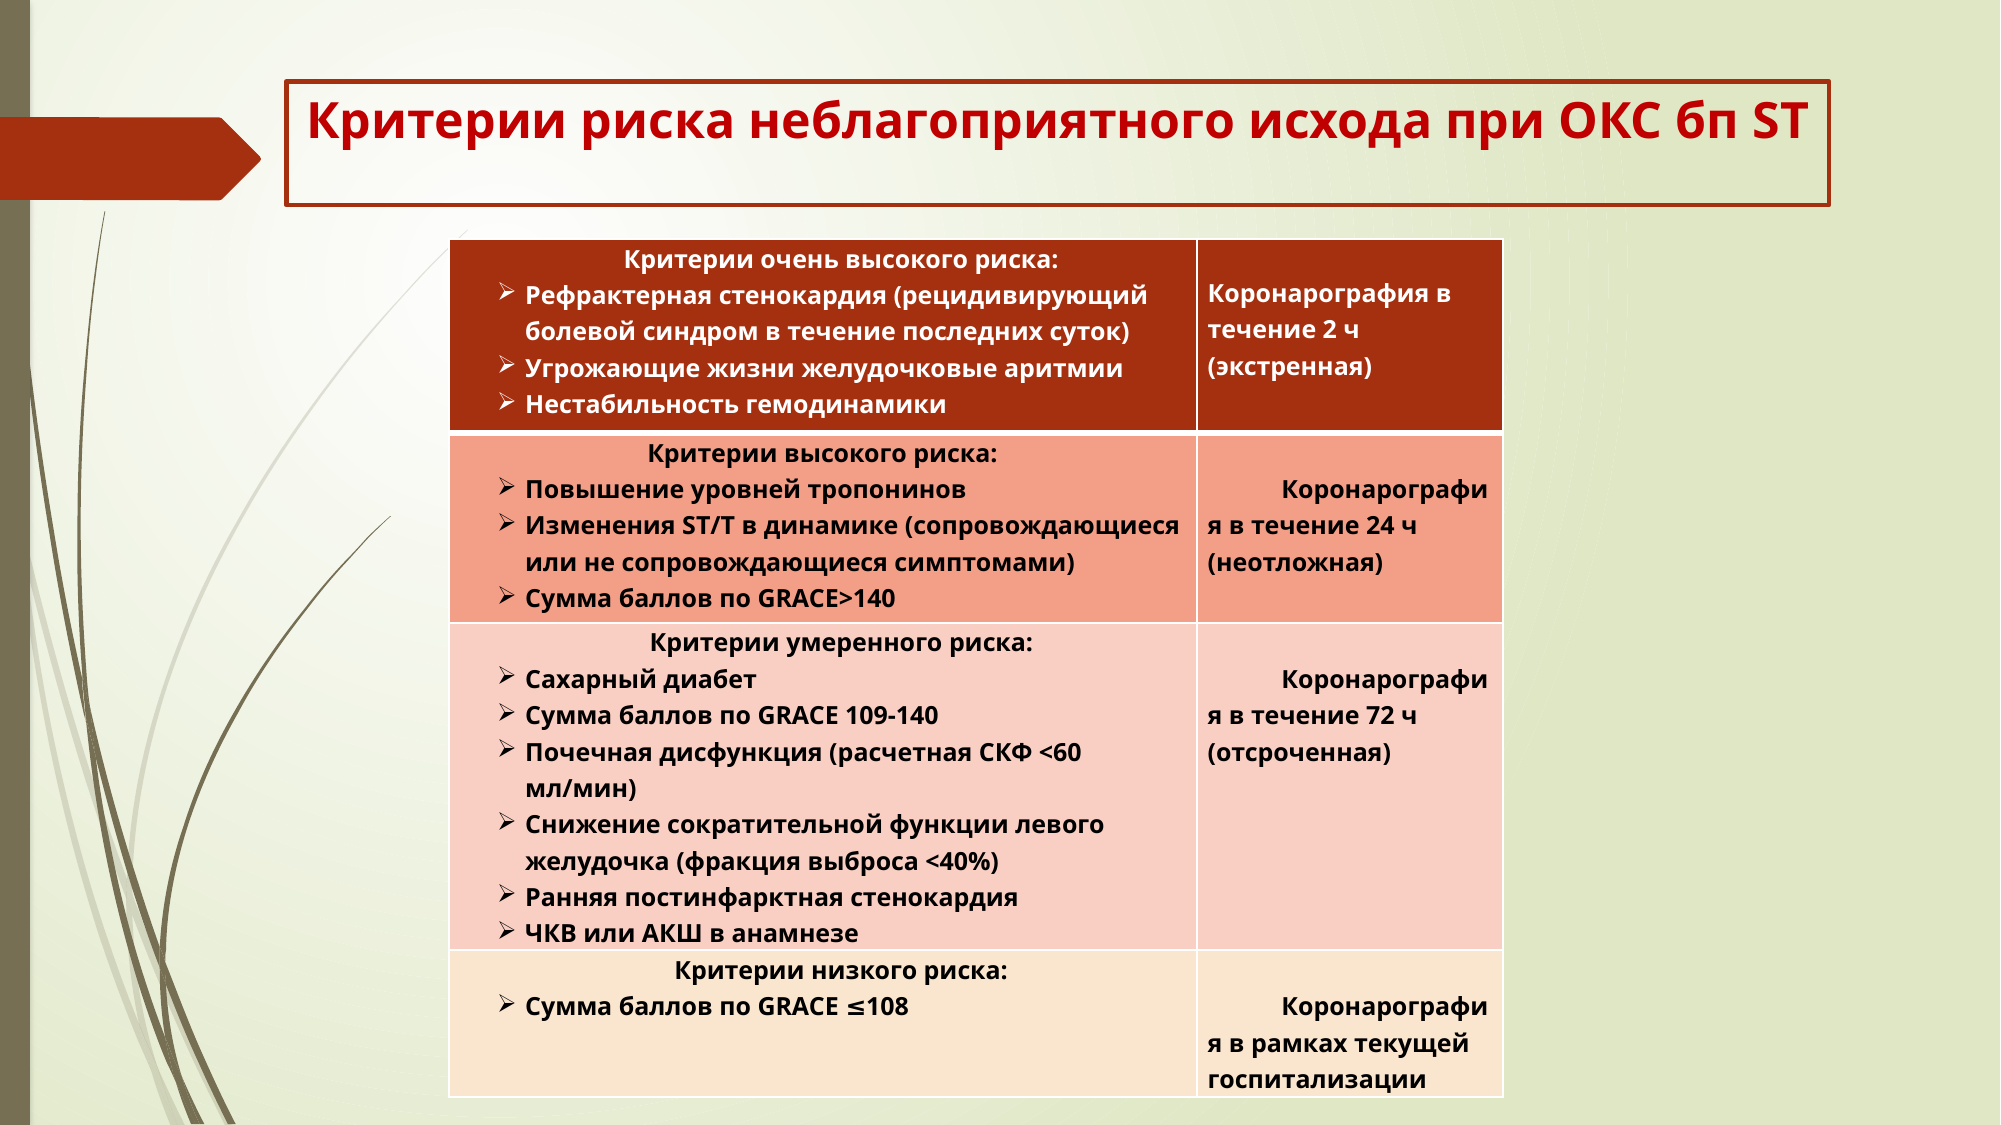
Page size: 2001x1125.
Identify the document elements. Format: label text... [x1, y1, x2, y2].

table_cell Коронарография в течение 72 ч (отсроченная) [1198, 624, 1502, 949]
table_header Критерии очень высокого риска: Рефрактерная стенокардия (рецидивирующий болевой синдром в течение последних суток) Угрожающие жизни желудочковые аритмии Нестабильность гемодинамики [450, 240, 1196, 430]
table_cell Критерии умеренного риска: Сахарный диабет Сумма баллов по GRACE 109-140 Почечная дисфункция (расчетная СКФ <60 мл/мин) Снижение сократительной функции левого желудочка (фракция выброса <40%) Ранняя постинфарктная стенокардия ЧКВ или АКШ в анамнезе [450, 624, 1196, 949]
table_cell Критерии низкого риска: Сумма баллов по GRACE ≤108 [450, 951, 1196, 1096]
table_header Коронарография в течение 2 ч (экстренная) [1198, 240, 1502, 430]
table_cell Коронарография в рамках текущей госпитализации [1198, 951, 1502, 1096]
table_cell Коронарография в течение 24 ч (неотложная) [1198, 436, 1502, 622]
table_cell Критерии высокого риска: Повышение уровней тропонинов Изменения ST/T в динамике (сопровождающиеся или не сопровождающиеся симптомами) Сумма баллов по GRACE>140 [450, 436, 1196, 622]
title Критерии риска неблагоприятного исхода при ОКС бп ST [286, 81, 1829, 205]
